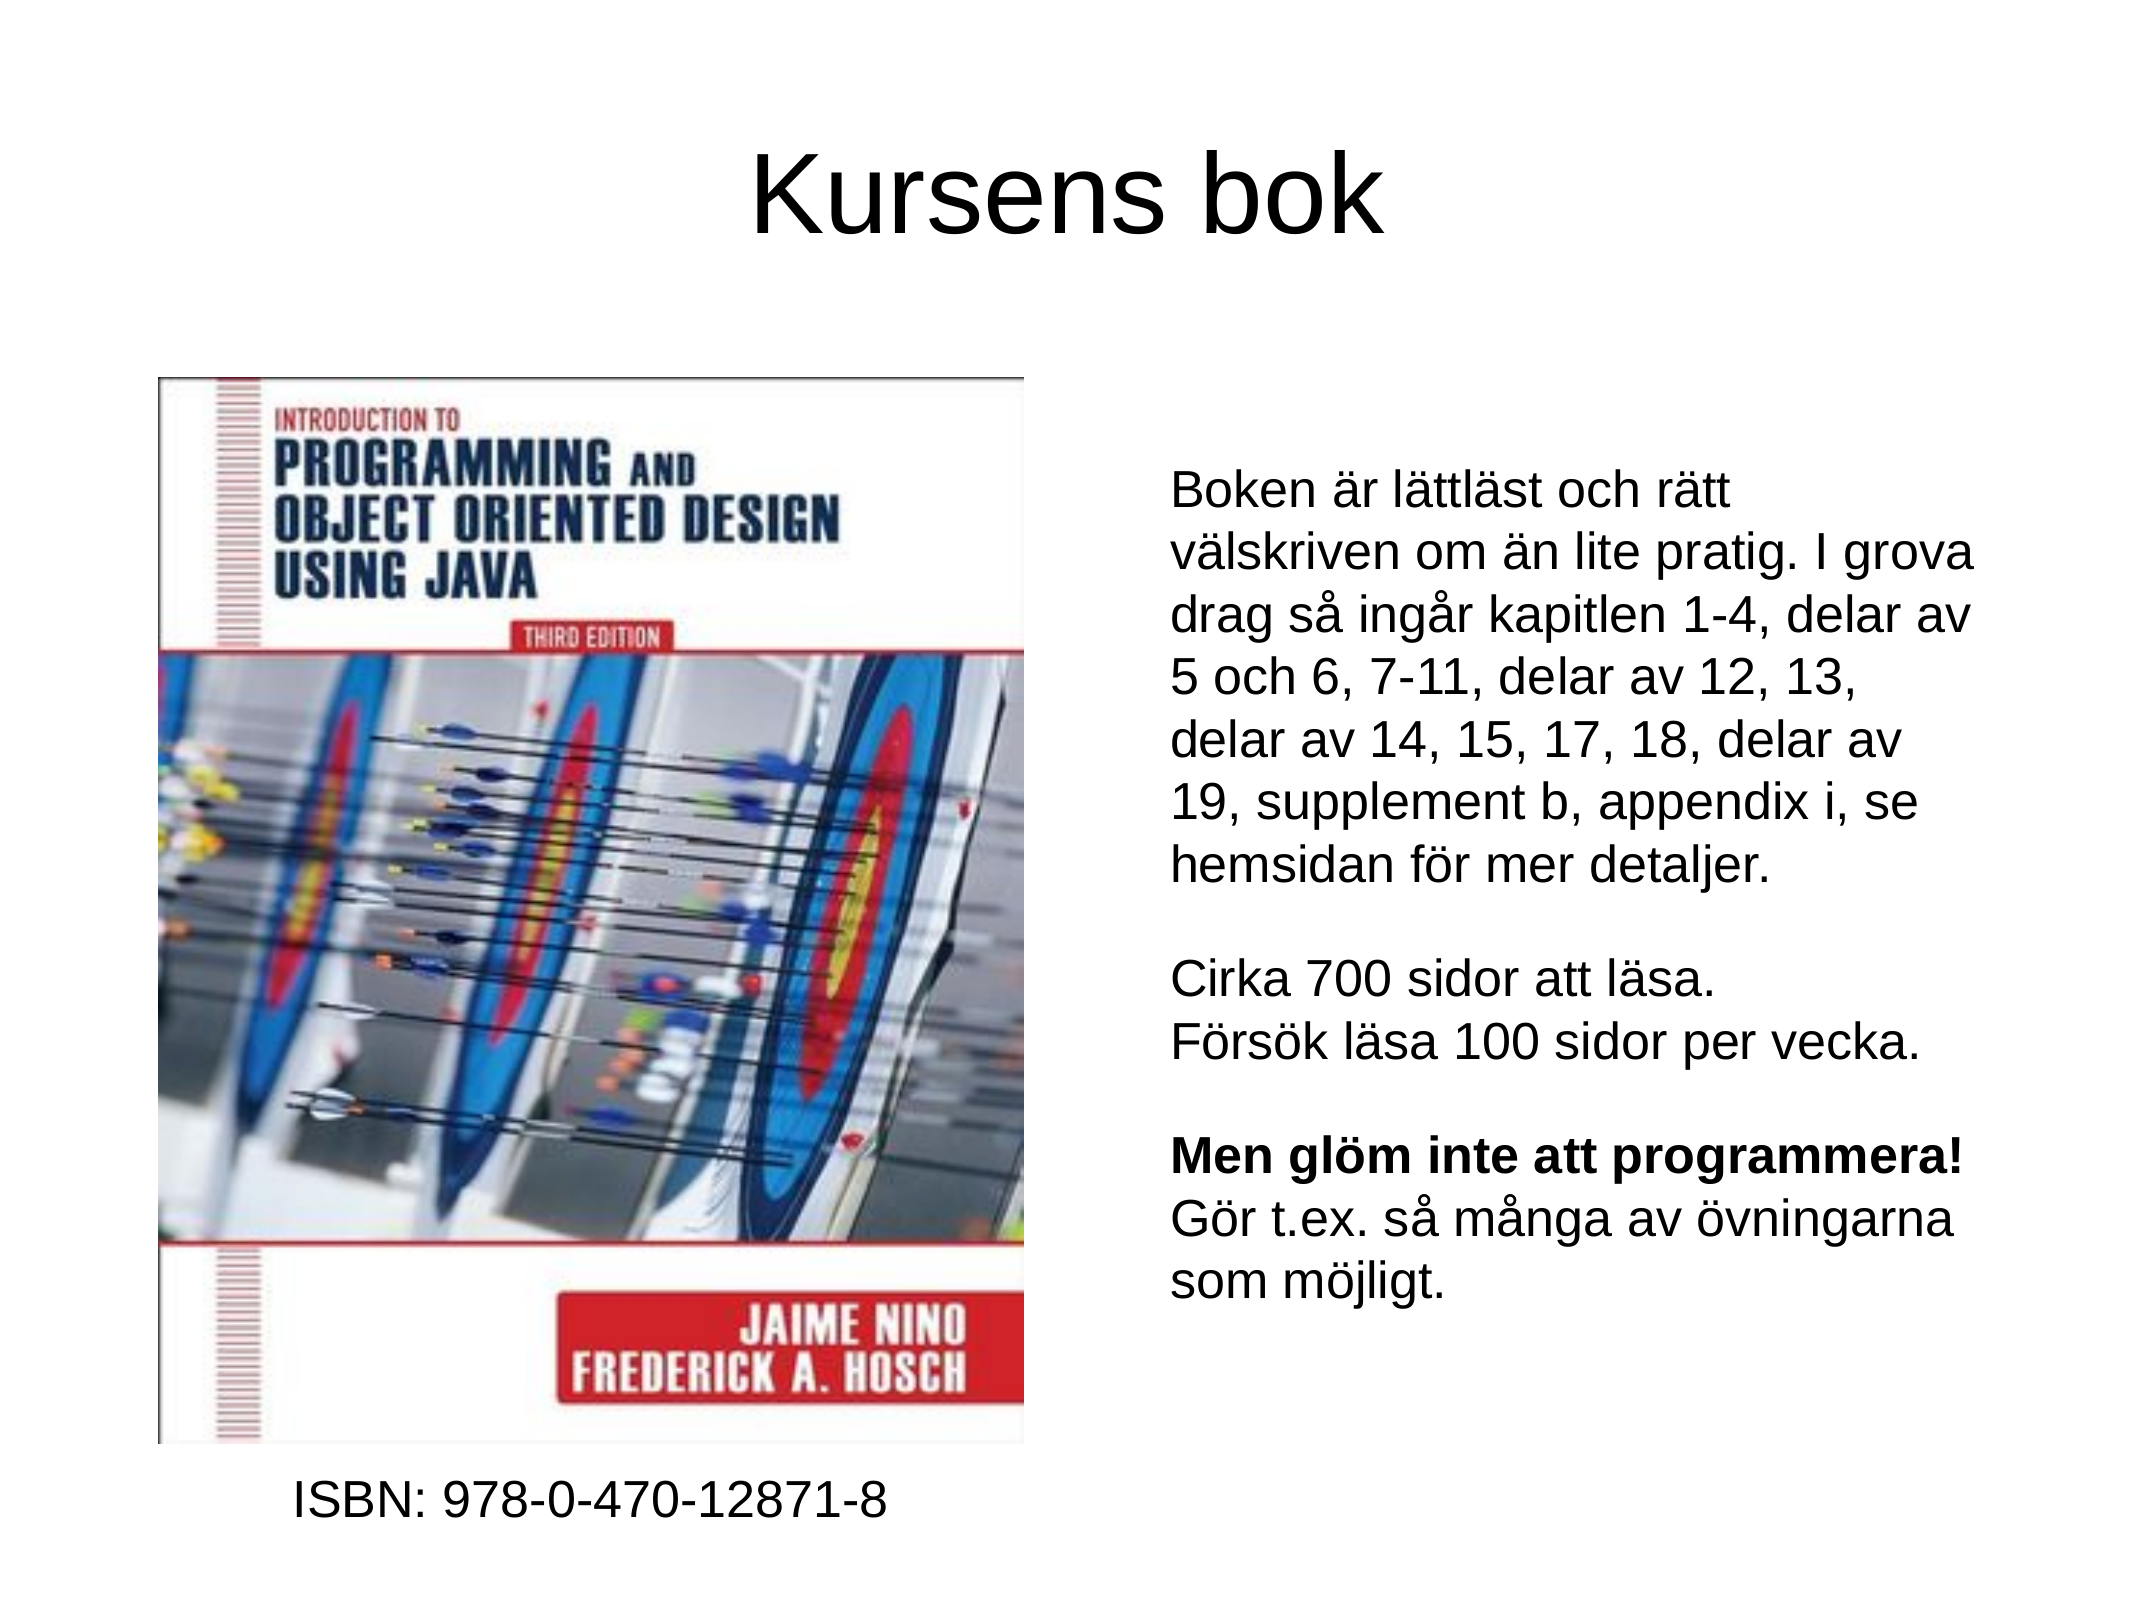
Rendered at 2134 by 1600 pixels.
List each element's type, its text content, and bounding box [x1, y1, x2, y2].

text_box Cirka 700 sidor att läsa. Försök läsa 100 sidor per vecka. [1161, 936, 1984, 1078]
text_box Men glöm inte att programmera! Gör t.ex. så många av övningarna som möjligt. [1161, 1113, 1984, 1318]
picture [157, 377, 1024, 1445]
text_box Kursens bok [10, 10, 2123, 365]
text_box ISBN: 978-0-470-12871-8 [283, 1456, 898, 1536]
text_box Boken är lättläst och rätt välskriven om än lite pratig. I grova drag så ingår kapitlen 1-4, delar av 5 och 6, 7-11, delar av 12, 13, delar av 14, 15, 17, 18, delar av 19, supplement b, appendix i, se hemsidan för mer detaljer. [1161, 446, 1984, 901]
